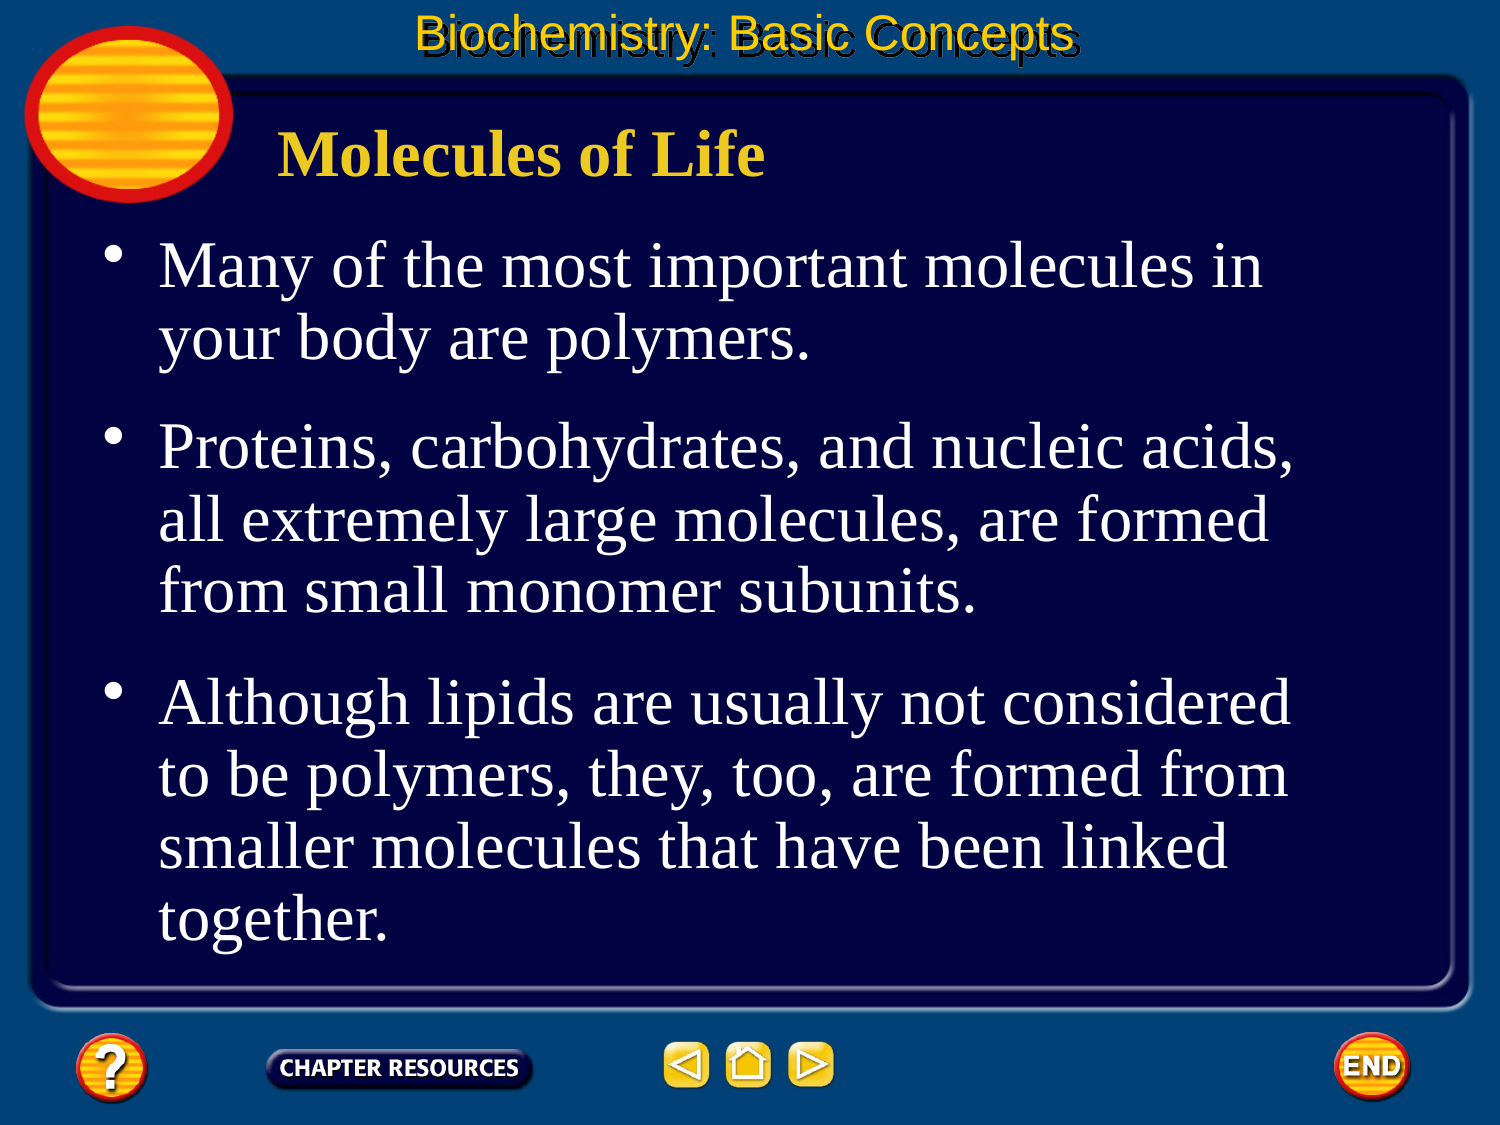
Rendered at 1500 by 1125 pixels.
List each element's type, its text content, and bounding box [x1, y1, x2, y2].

text_box Although lipids are usually not considered to be polymers, they, too, are formed from smaller molecules that have been linked together. [87, 659, 1338, 963]
text_box Biochemistry: Basic Concepts [399, 0, 1090, 69]
text_box Proteins, carbohydrates, and nucleic acids, all extremely large molecules, are formed from small monomer subunits. [87, 404, 1375, 635]
picture [0, 0, 1500, 1125]
text_box Molecules of Life [262, 111, 782, 199]
text_box Many of the most important molecules in your body are polymers. [87, 222, 1375, 381]
